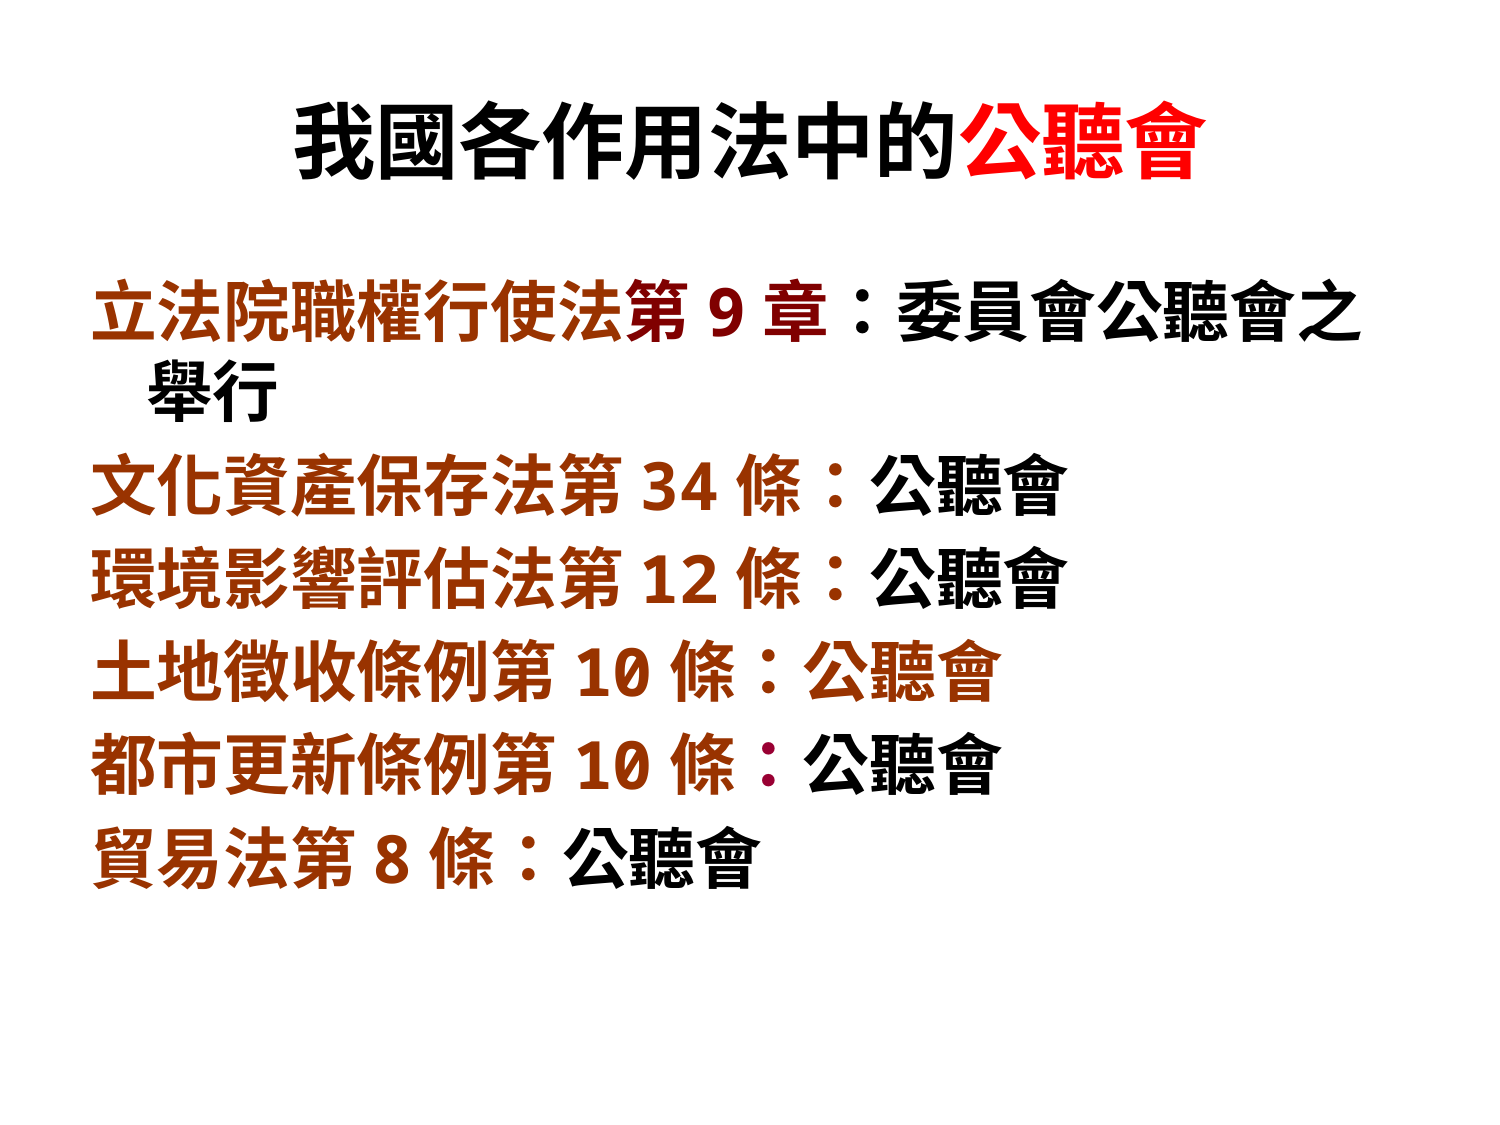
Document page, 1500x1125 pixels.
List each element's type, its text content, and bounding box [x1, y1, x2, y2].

list 立法院職權行使法第9章：委員會公聽會之舉行 文化資產保存法第34條：公聽會 環境影響評估法第12條：公聽會 土地徵收條例第10條：公聽會 都市更新條例第10條：公聽會 貿易法第8條：公聽會 [75, 262, 1425, 1005]
title 我國各作用法中的公聽會 [75, 45, 1425, 233]
